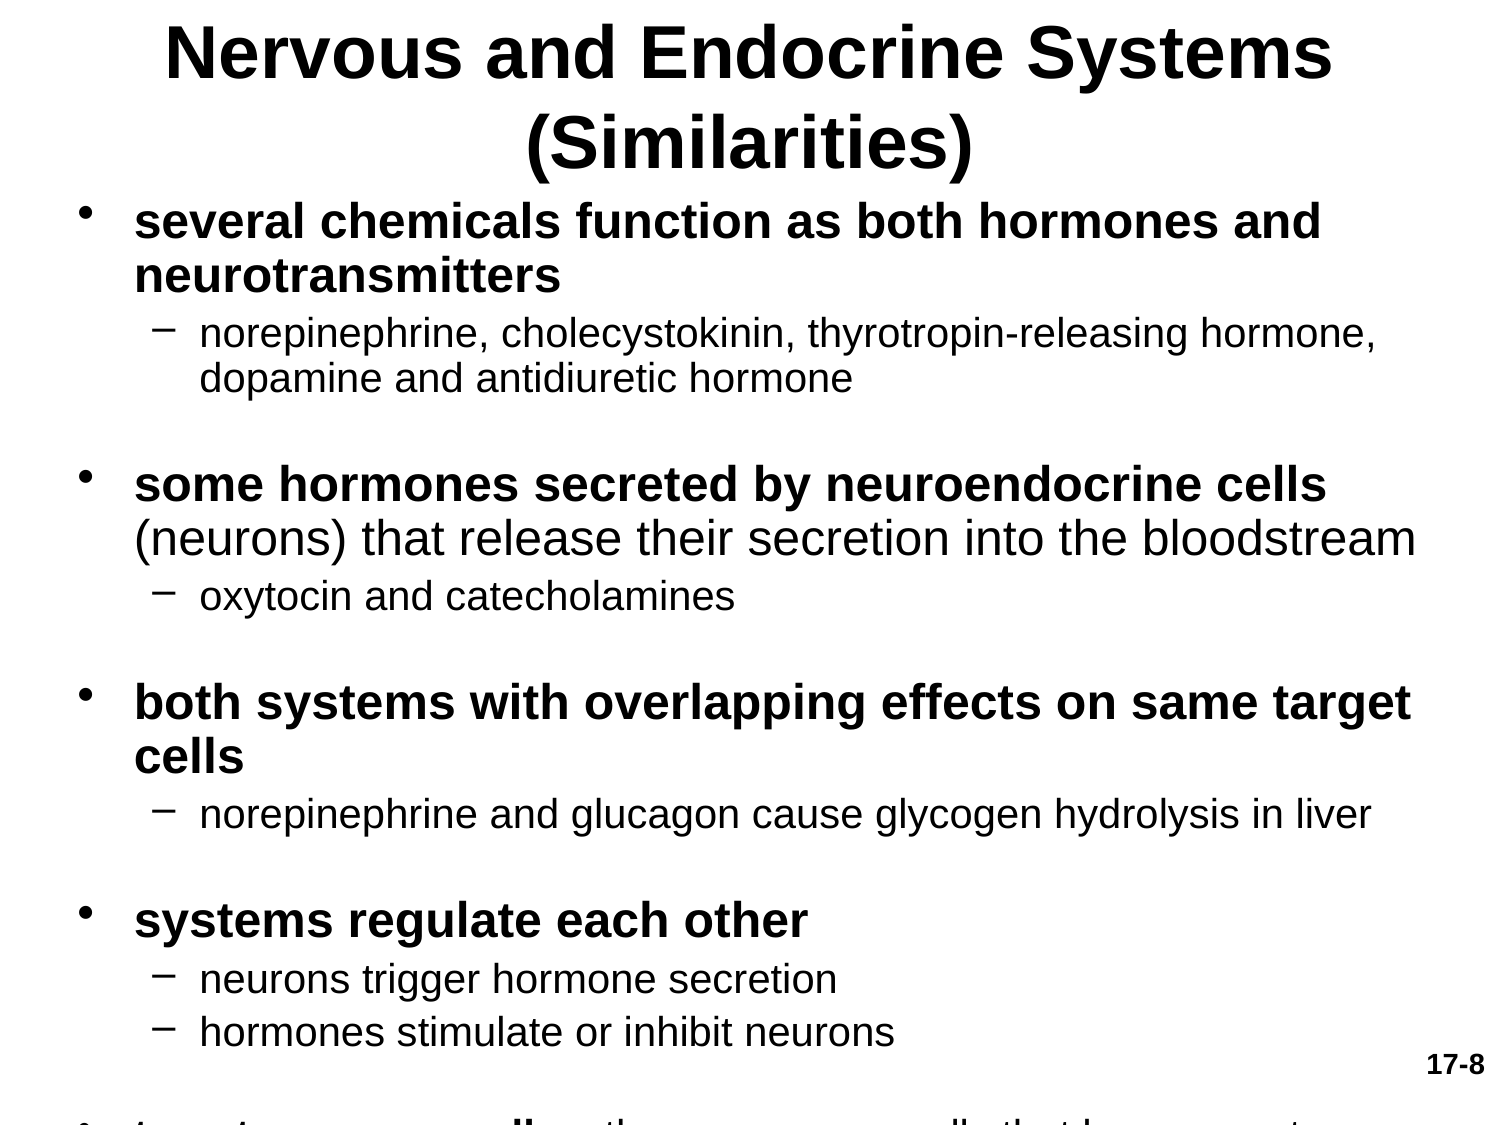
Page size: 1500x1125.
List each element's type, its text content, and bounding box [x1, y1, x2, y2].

slide_number 17-8 [1362, 1037, 1500, 1125]
list several chemicals function as both hormones and neurotransmitters norepinephrine, cholecystokinin, thyrotropin-releasing hormone, dopamine and antidiuretic hormone some hormones secreted by neuroendocrine cells (neurons) that release their secretion into the bloodstream oxytocin and catecholamines both systems with overlapping effects on same target cells norepinephrine and glucagon cause glycogen hydrolysis in liver systems regulate each other neurons trigger hormone secretion hormones stimulate or inhibit neurons target organs or cells – those organs or cells that have receptors for a hormone and can respond to it. [62, 187, 1451, 1088]
title Nervous and Endocrine Systems (Similarities) [57, 0, 1443, 188]
